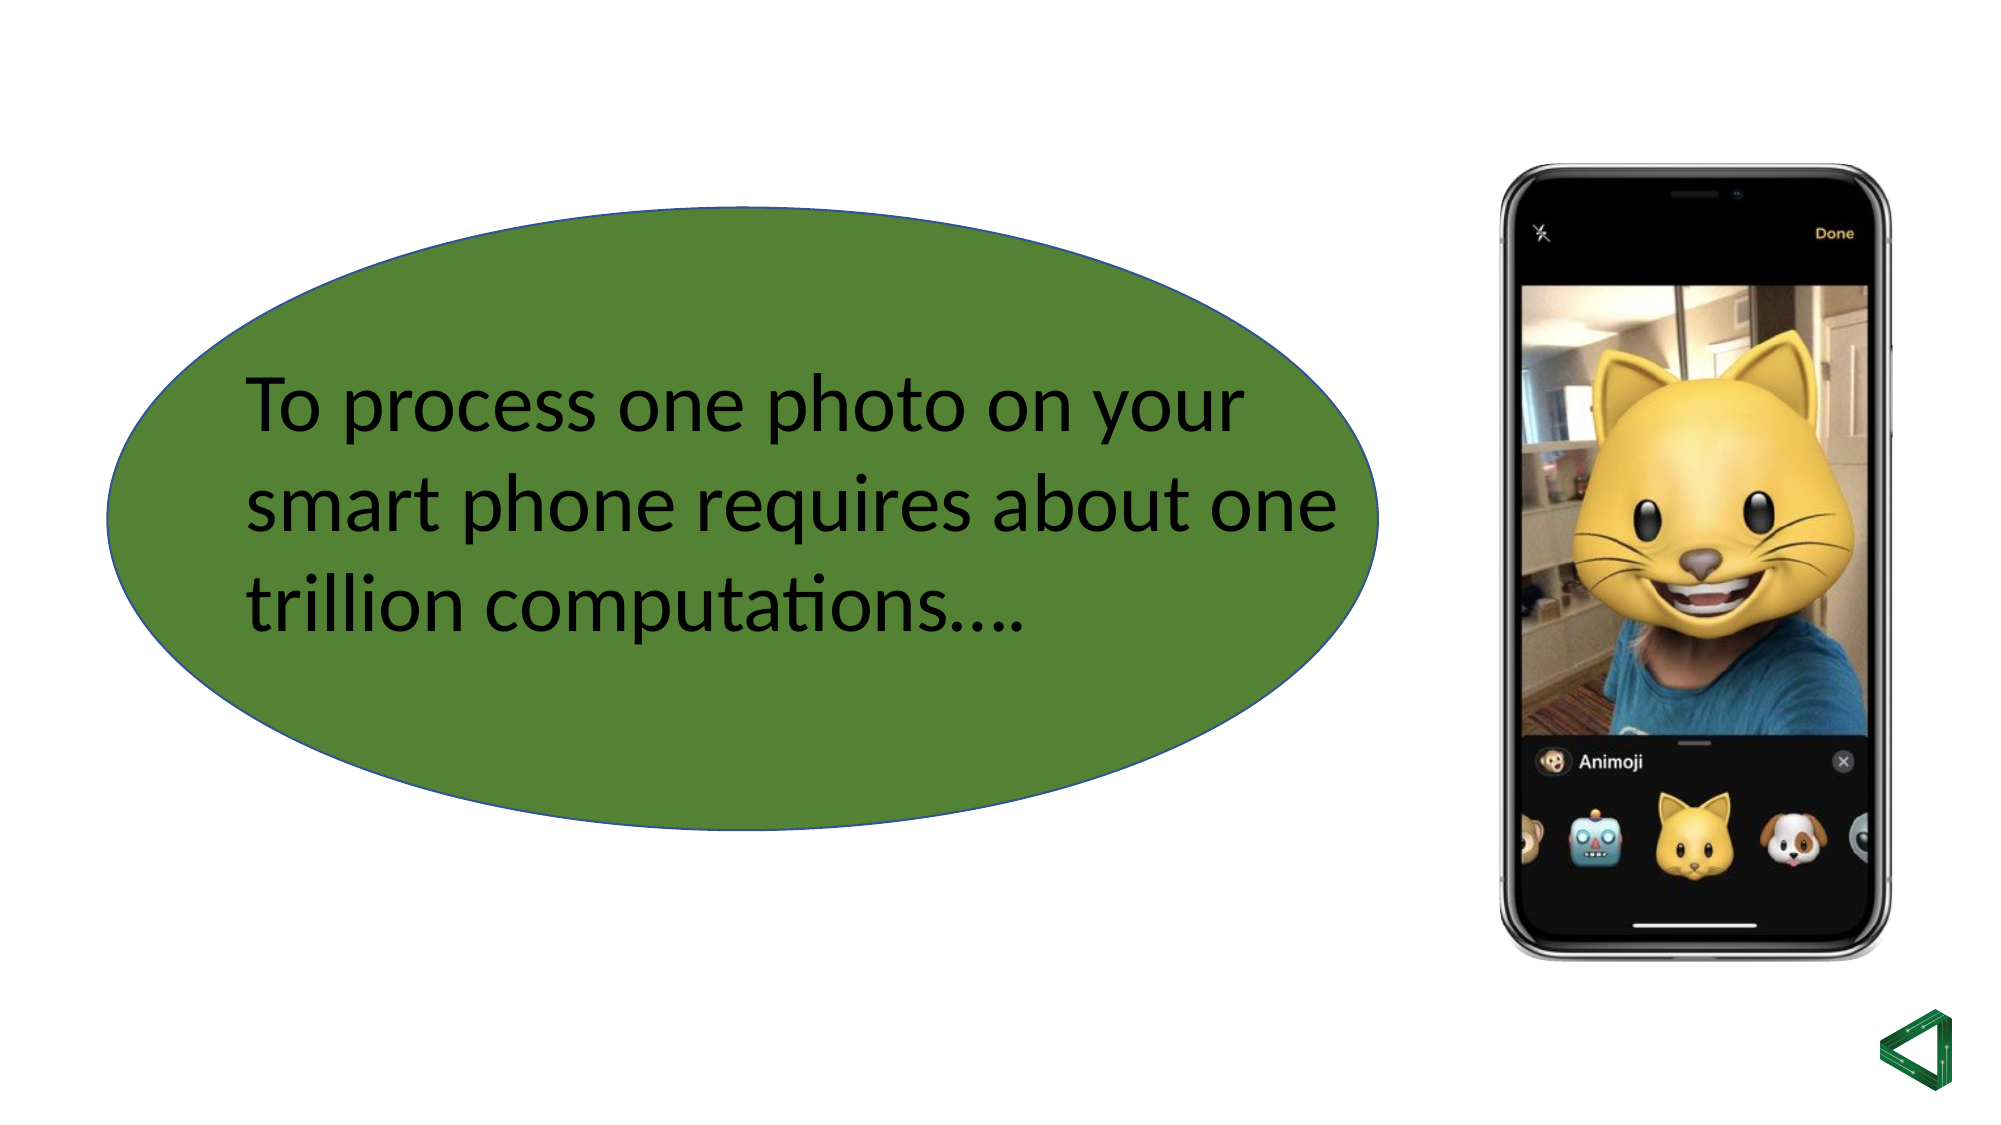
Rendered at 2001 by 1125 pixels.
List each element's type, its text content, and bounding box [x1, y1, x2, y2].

picture [1499, 163, 1893, 962]
text_box [106, 206, 1265, 704]
text_box To process one photo on your smart phone requires about one trillion computations…. [230, 340, 1429, 956]
picture [1880, 1009, 1952, 1091]
